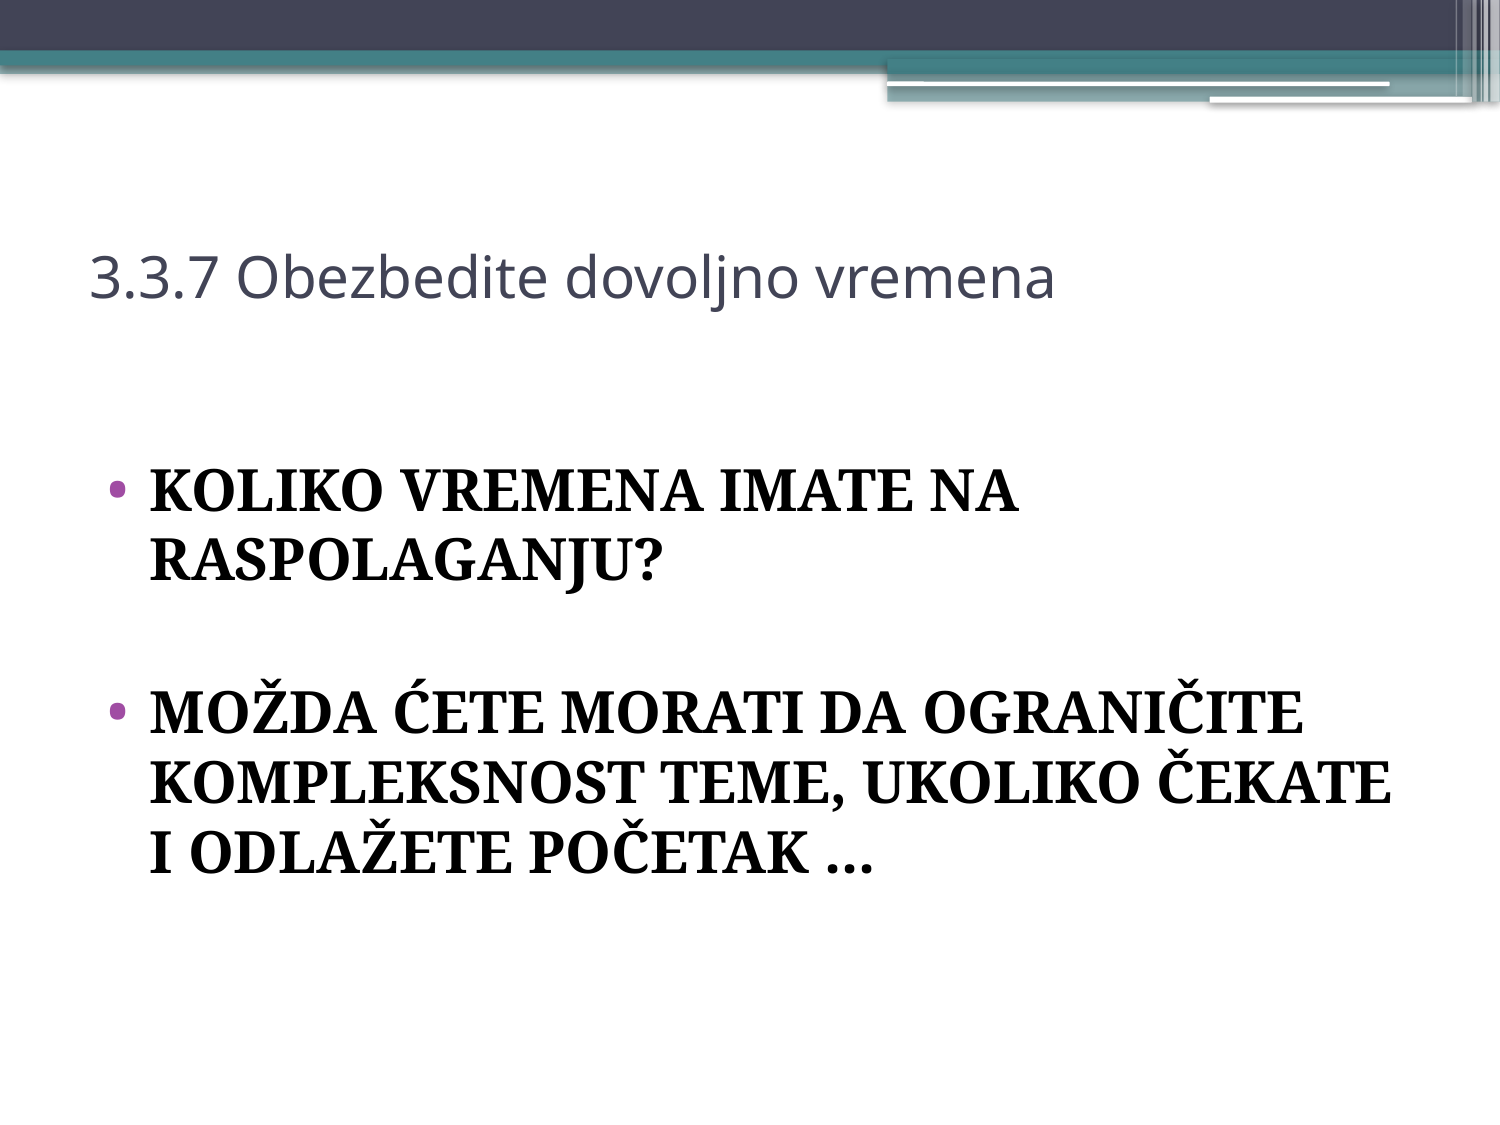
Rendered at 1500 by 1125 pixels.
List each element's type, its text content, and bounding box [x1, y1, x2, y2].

list KOLIKO VREMENA IMATE NA RASPOLAGANJU? MOŽDA ĆETE MORATI DA OGRANIČITE KOMPLEKSNOST TEME, UKOLIKO ČEKATE I ODLAŽETE POČETAK ... [75, 368, 1425, 1079]
title 3.3.7 Obezbedite dovoljno vremena [75, 187, 1425, 363]
